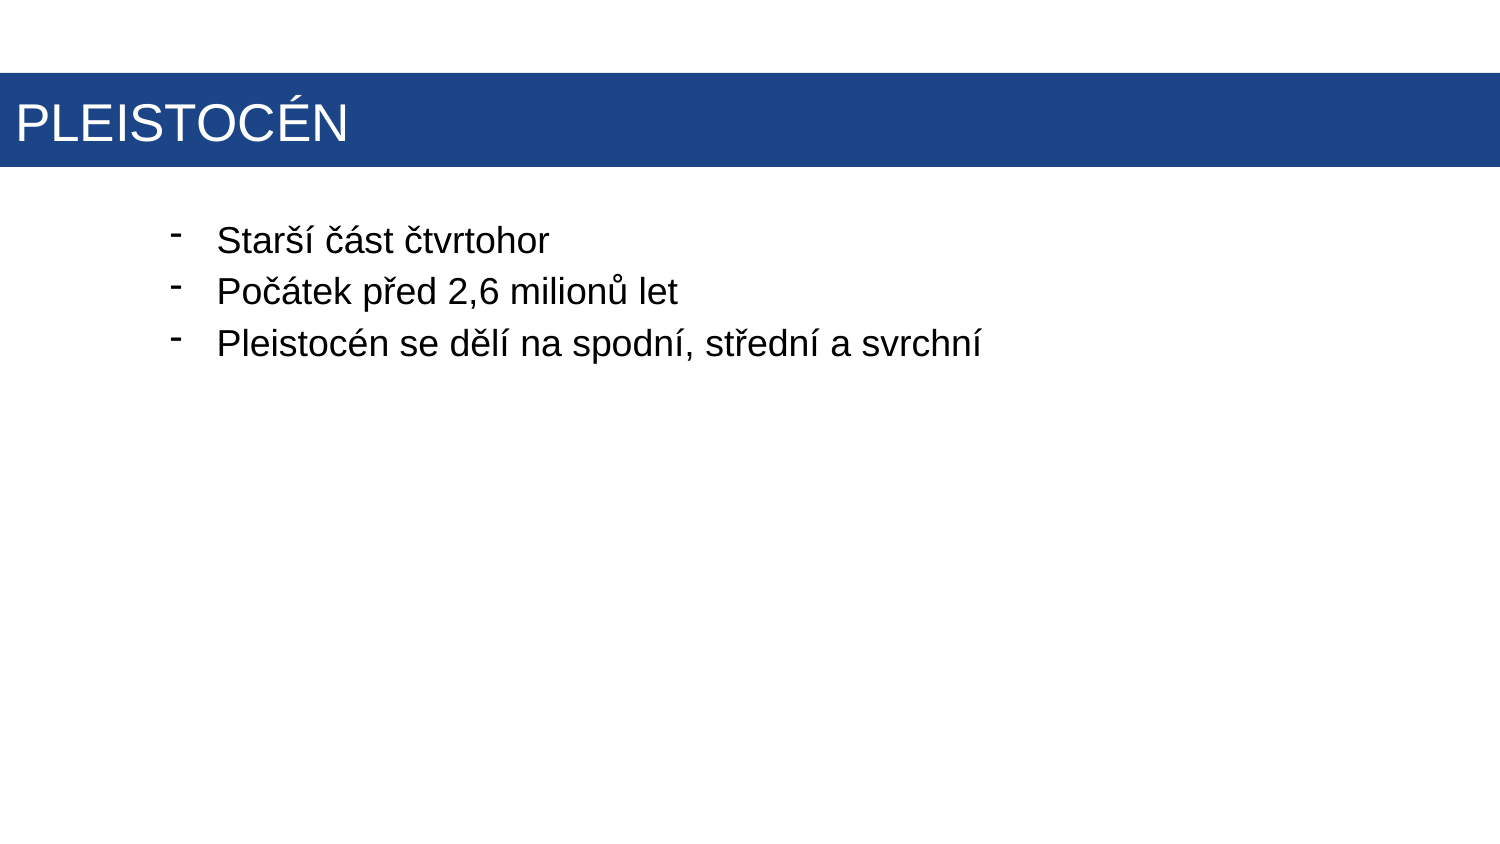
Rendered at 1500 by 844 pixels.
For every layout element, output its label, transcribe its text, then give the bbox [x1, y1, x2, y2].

title PLEISTOCÉN [0, 72, 1500, 167]
list Starší část čtvrtohor Počátek před 2,6 milionů let Pleistocén se dělí na spodní, střední a svrchní [154, 193, 1500, 755]
